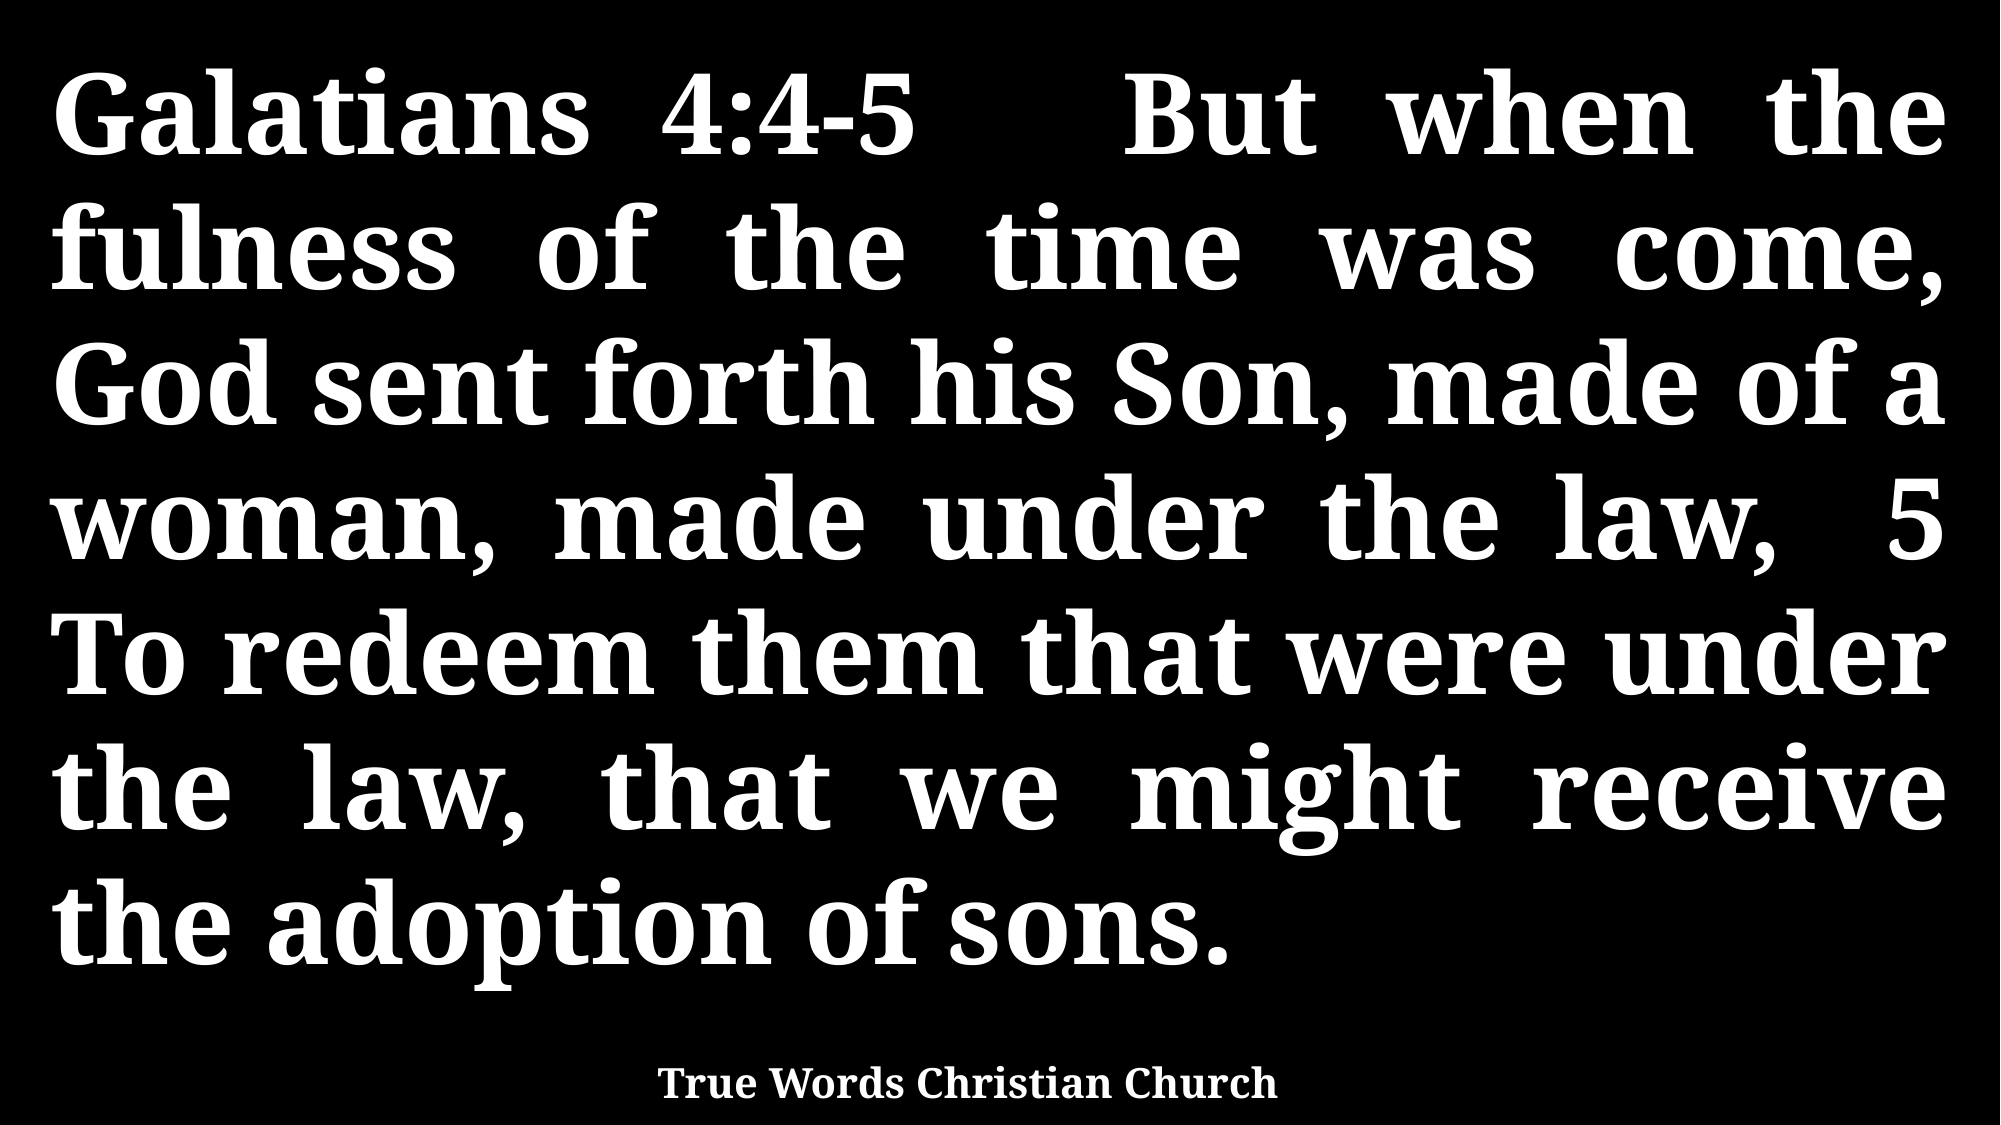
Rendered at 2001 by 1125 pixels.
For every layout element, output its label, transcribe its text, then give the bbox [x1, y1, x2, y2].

text_box True Words Christian Church [642, 1049, 1294, 1114]
text_box Galatians 4:4-5 But when the fulness of the time was come, God sent forth his Son, made of a woman, made under the law, 5 To redeem them that were under the law, that we might receive the adoption of sons. [35, 34, 1965, 995]
